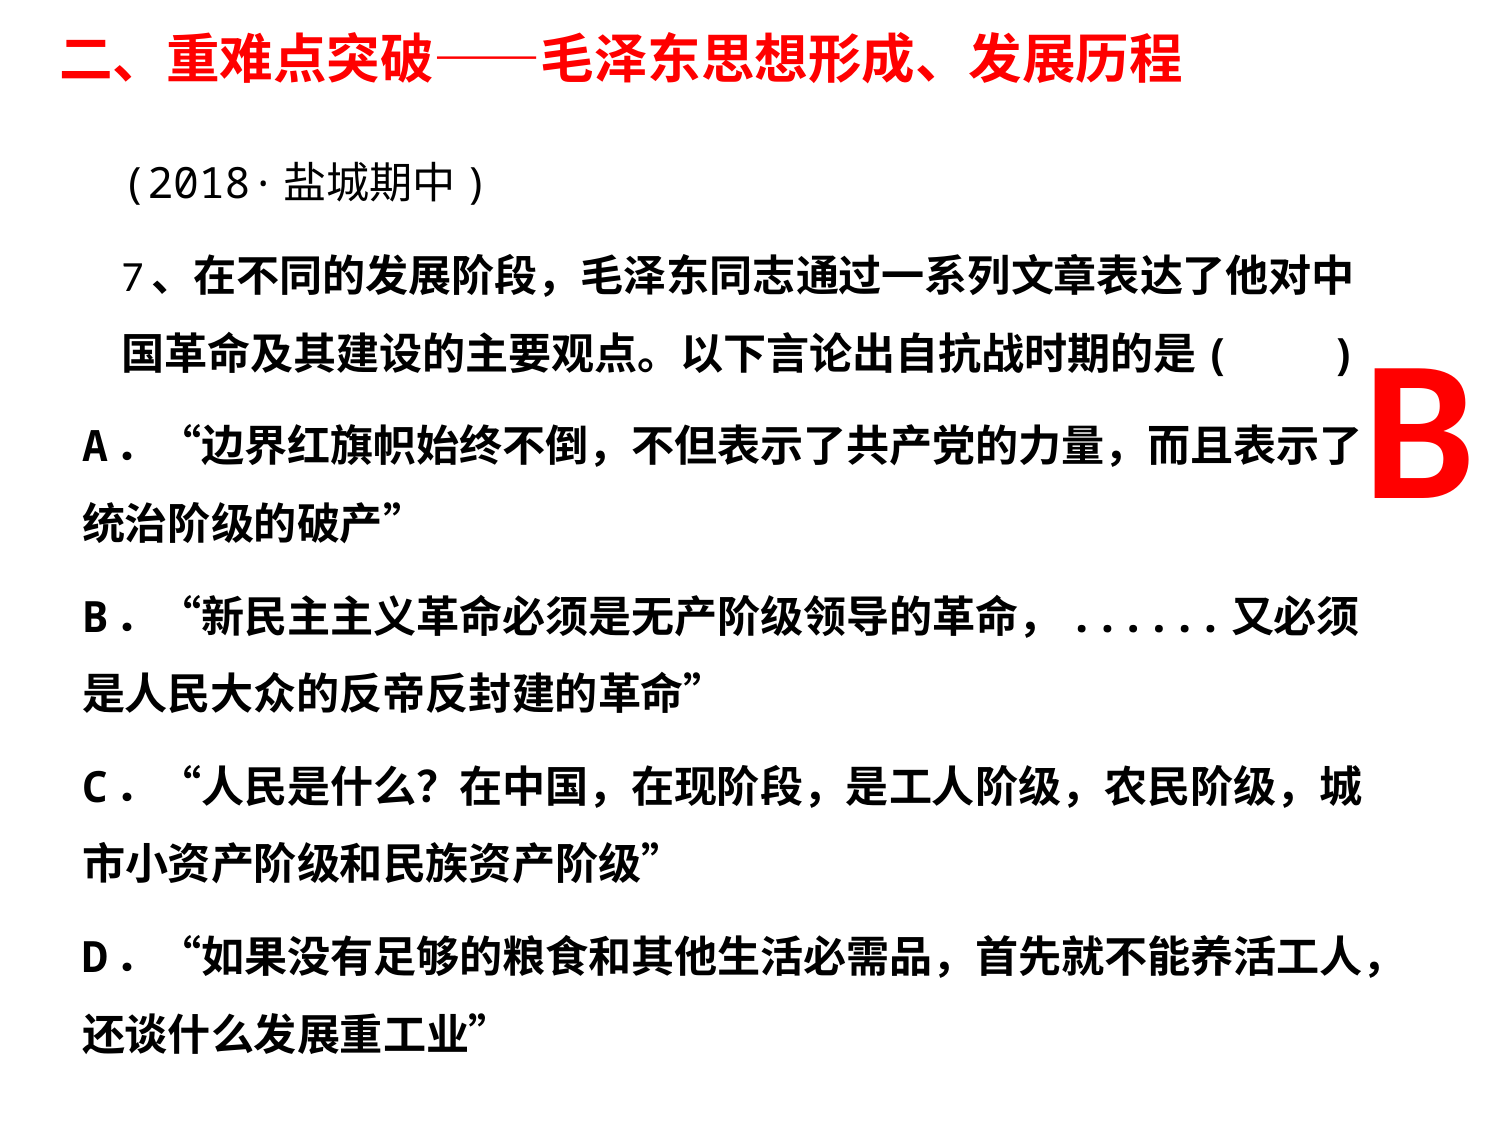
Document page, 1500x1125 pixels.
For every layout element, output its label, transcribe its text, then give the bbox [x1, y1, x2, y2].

text_box 二、重难点突破——毛泽东思想形成、发展历程 [44, 0, 1257, 123]
text_box B [1348, 291, 1491, 547]
list (2018·盐城期中) 7、在不同的发展阶段，毛泽东同志通过一系列文章表达了他对中国革命及其建设的主要观点。以下言论出自抗战时期的是( ) A．“边界红旗帜始终不倒，不但表示了共产党的力量，而且表示了统治阶级的破产” B．“新民主主义革命必须是无产阶级领导的革命，......又必须是人民大众的反帝反封建的革命” C．“人民是什么？在中国，在现阶段，是工人阶级，农民阶级，城市小资产阶级和民族资产阶级” D．“如果没有足够的粮食和其他生活必需品，首先就不能养活工人，还谈什么发展重工业” [67, 122, 1385, 1104]
